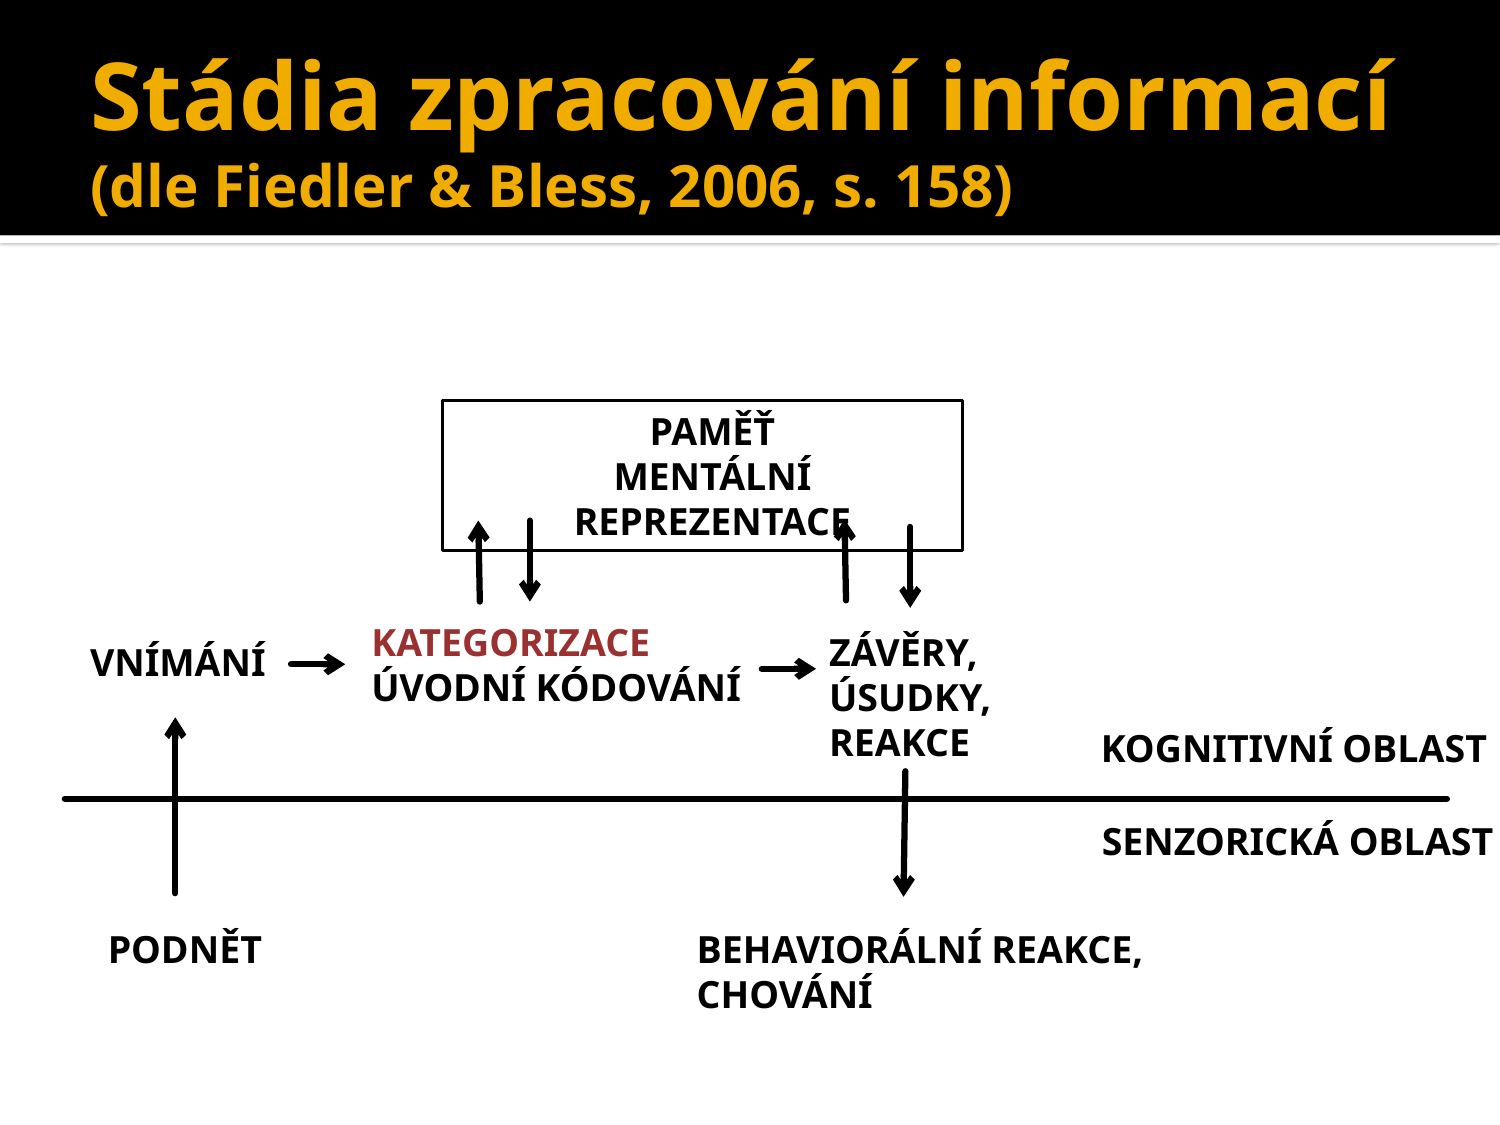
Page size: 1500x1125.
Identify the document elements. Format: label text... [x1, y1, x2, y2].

text_box SENZORICKÁ OBLAST [1067, 810, 1500, 871]
text_box BEHAVIORÁLNÍ REAKCE, CHOVÁNÍ [662, 918, 1159, 1024]
text_box VNÍMÁNÍ [55, 631, 281, 692]
text_box KATEGORIZACE ÚVODNÍ KÓDOVÁNÍ [337, 611, 766, 717]
title Stádia zpracování informací (dle Fiedler & Bless, 2006, s. 158) [75, 25, 1425, 231]
text_box KOGNITIVNÍ OBLAST [1066, 717, 1500, 777]
text_box PAMĚŤ MENTÁLNÍ REPREZENTACE [442, 400, 963, 551]
text_box PODNĚT [73, 918, 277, 979]
text_box ZÁVĚRY, ÚSUDKY, REAKCE [795, 621, 1016, 772]
